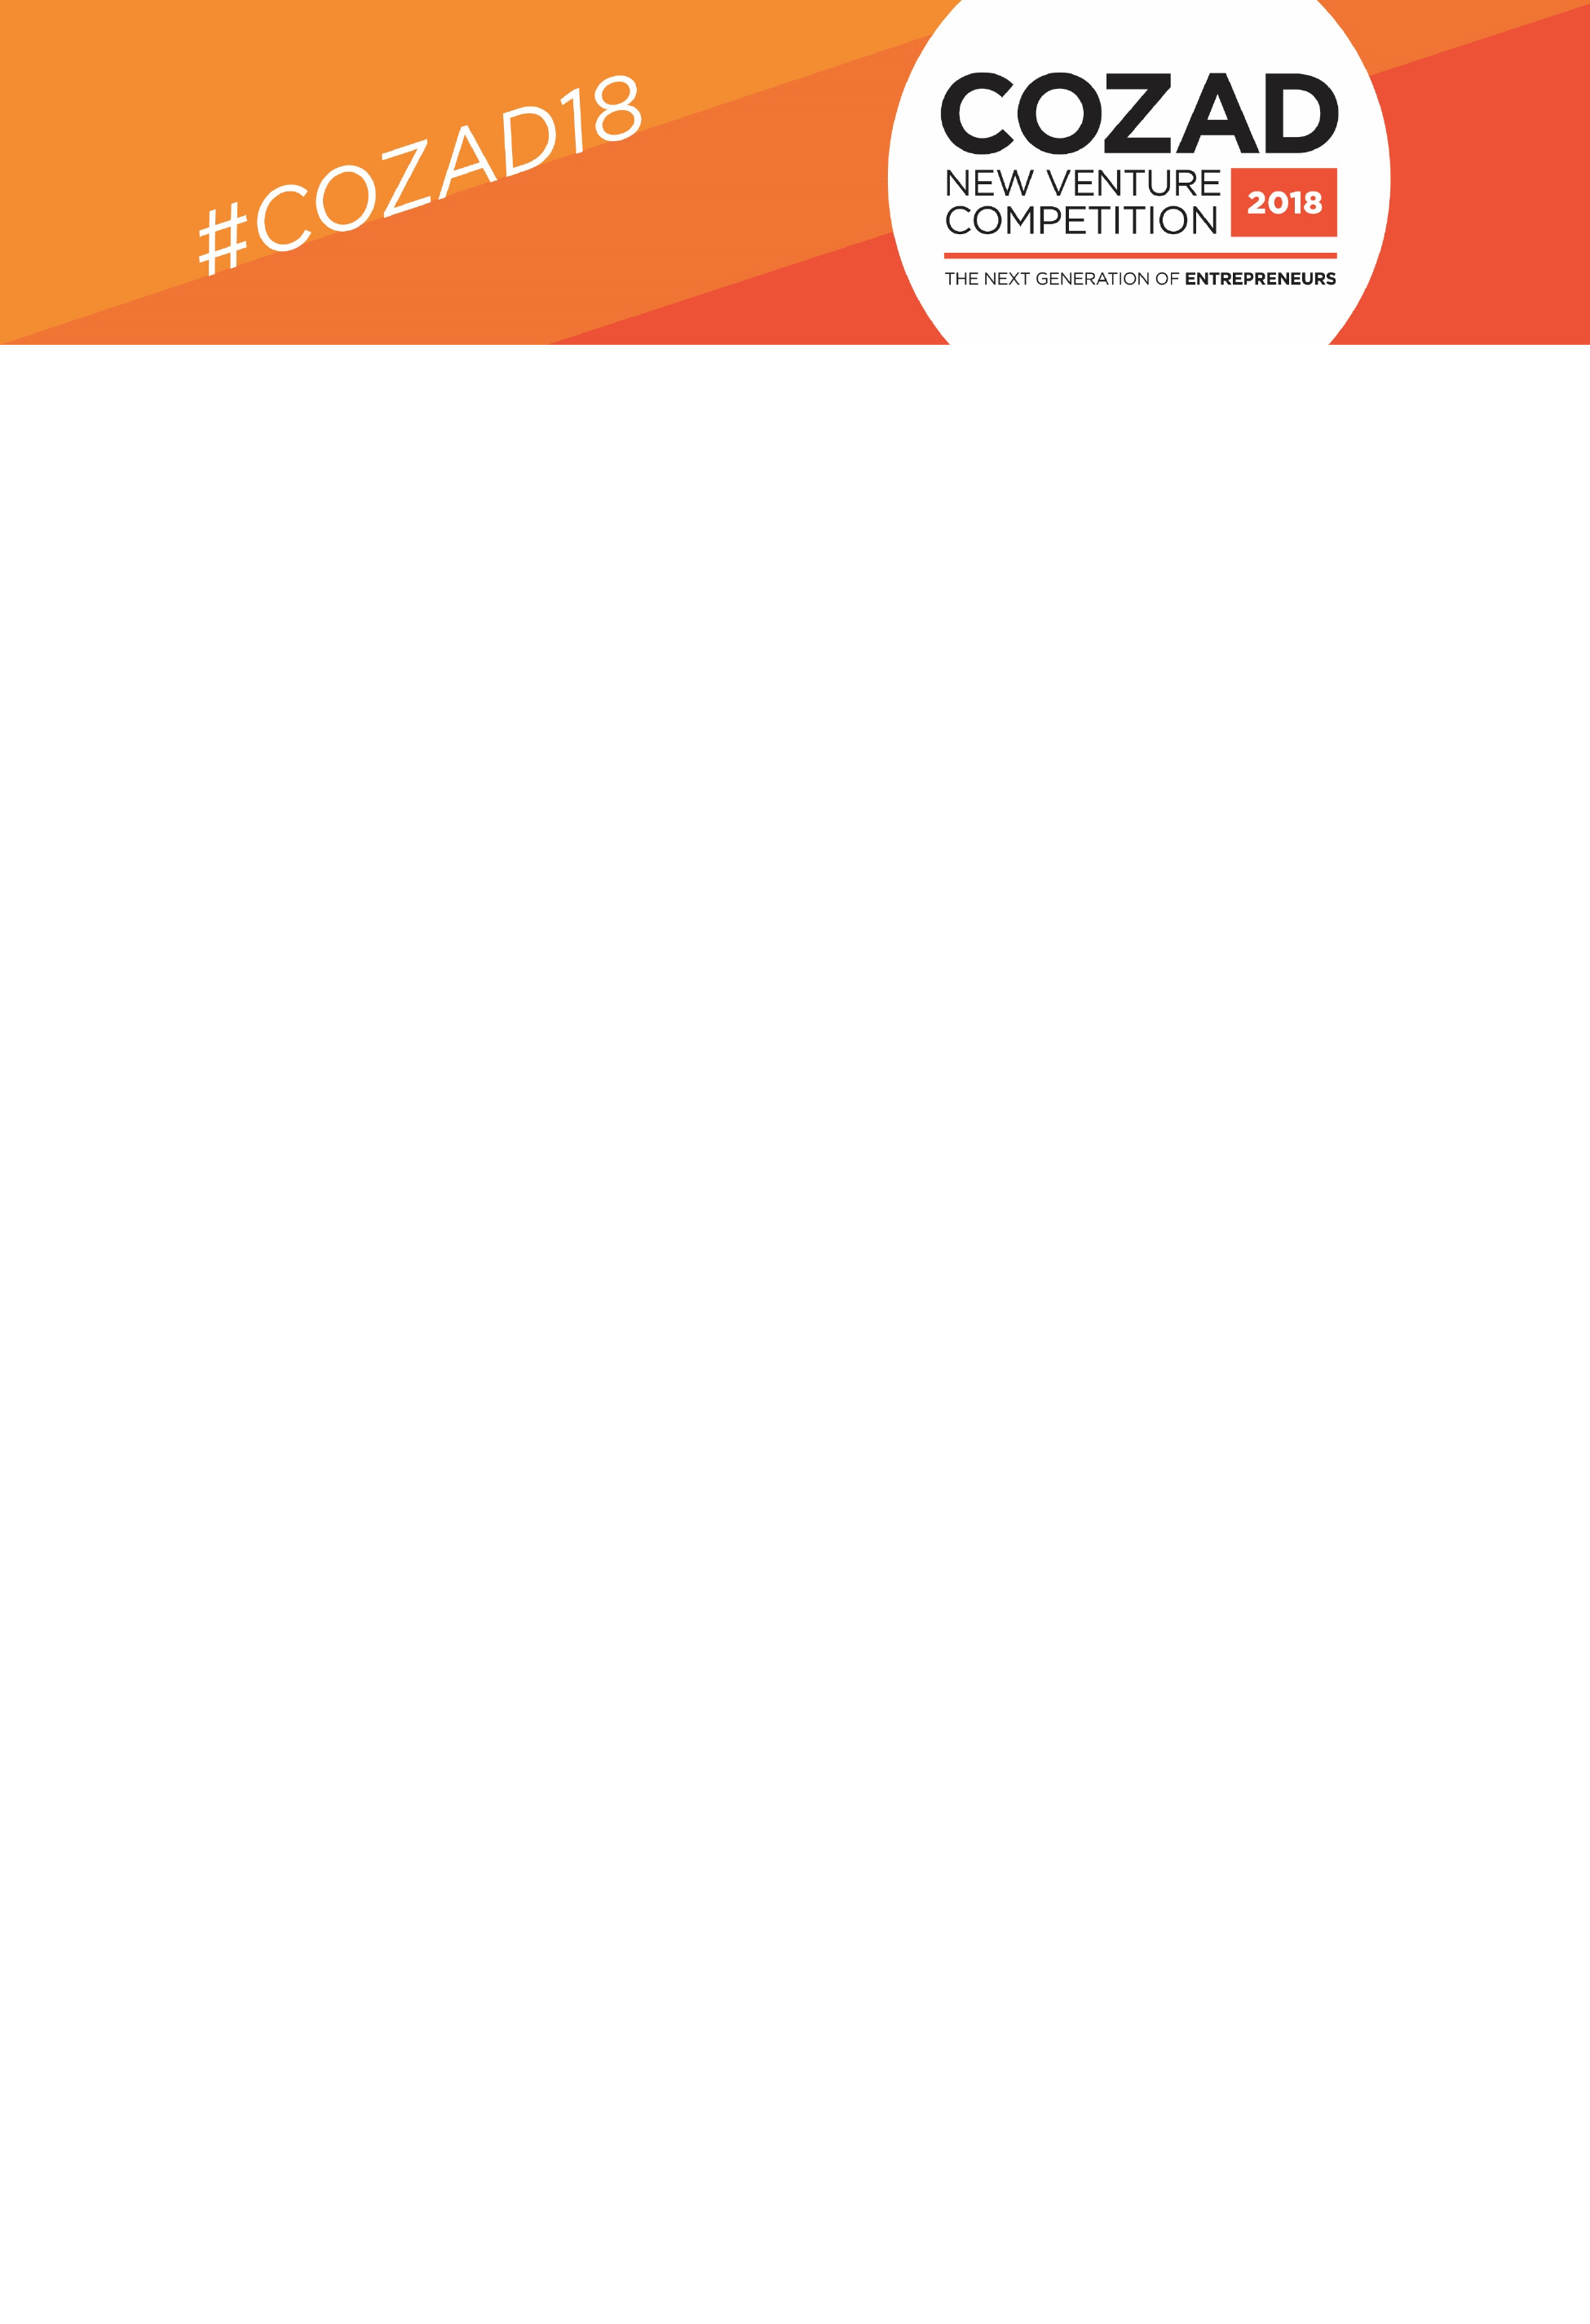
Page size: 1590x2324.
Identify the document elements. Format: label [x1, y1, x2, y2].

picture [0, 0, 1590, 345]
